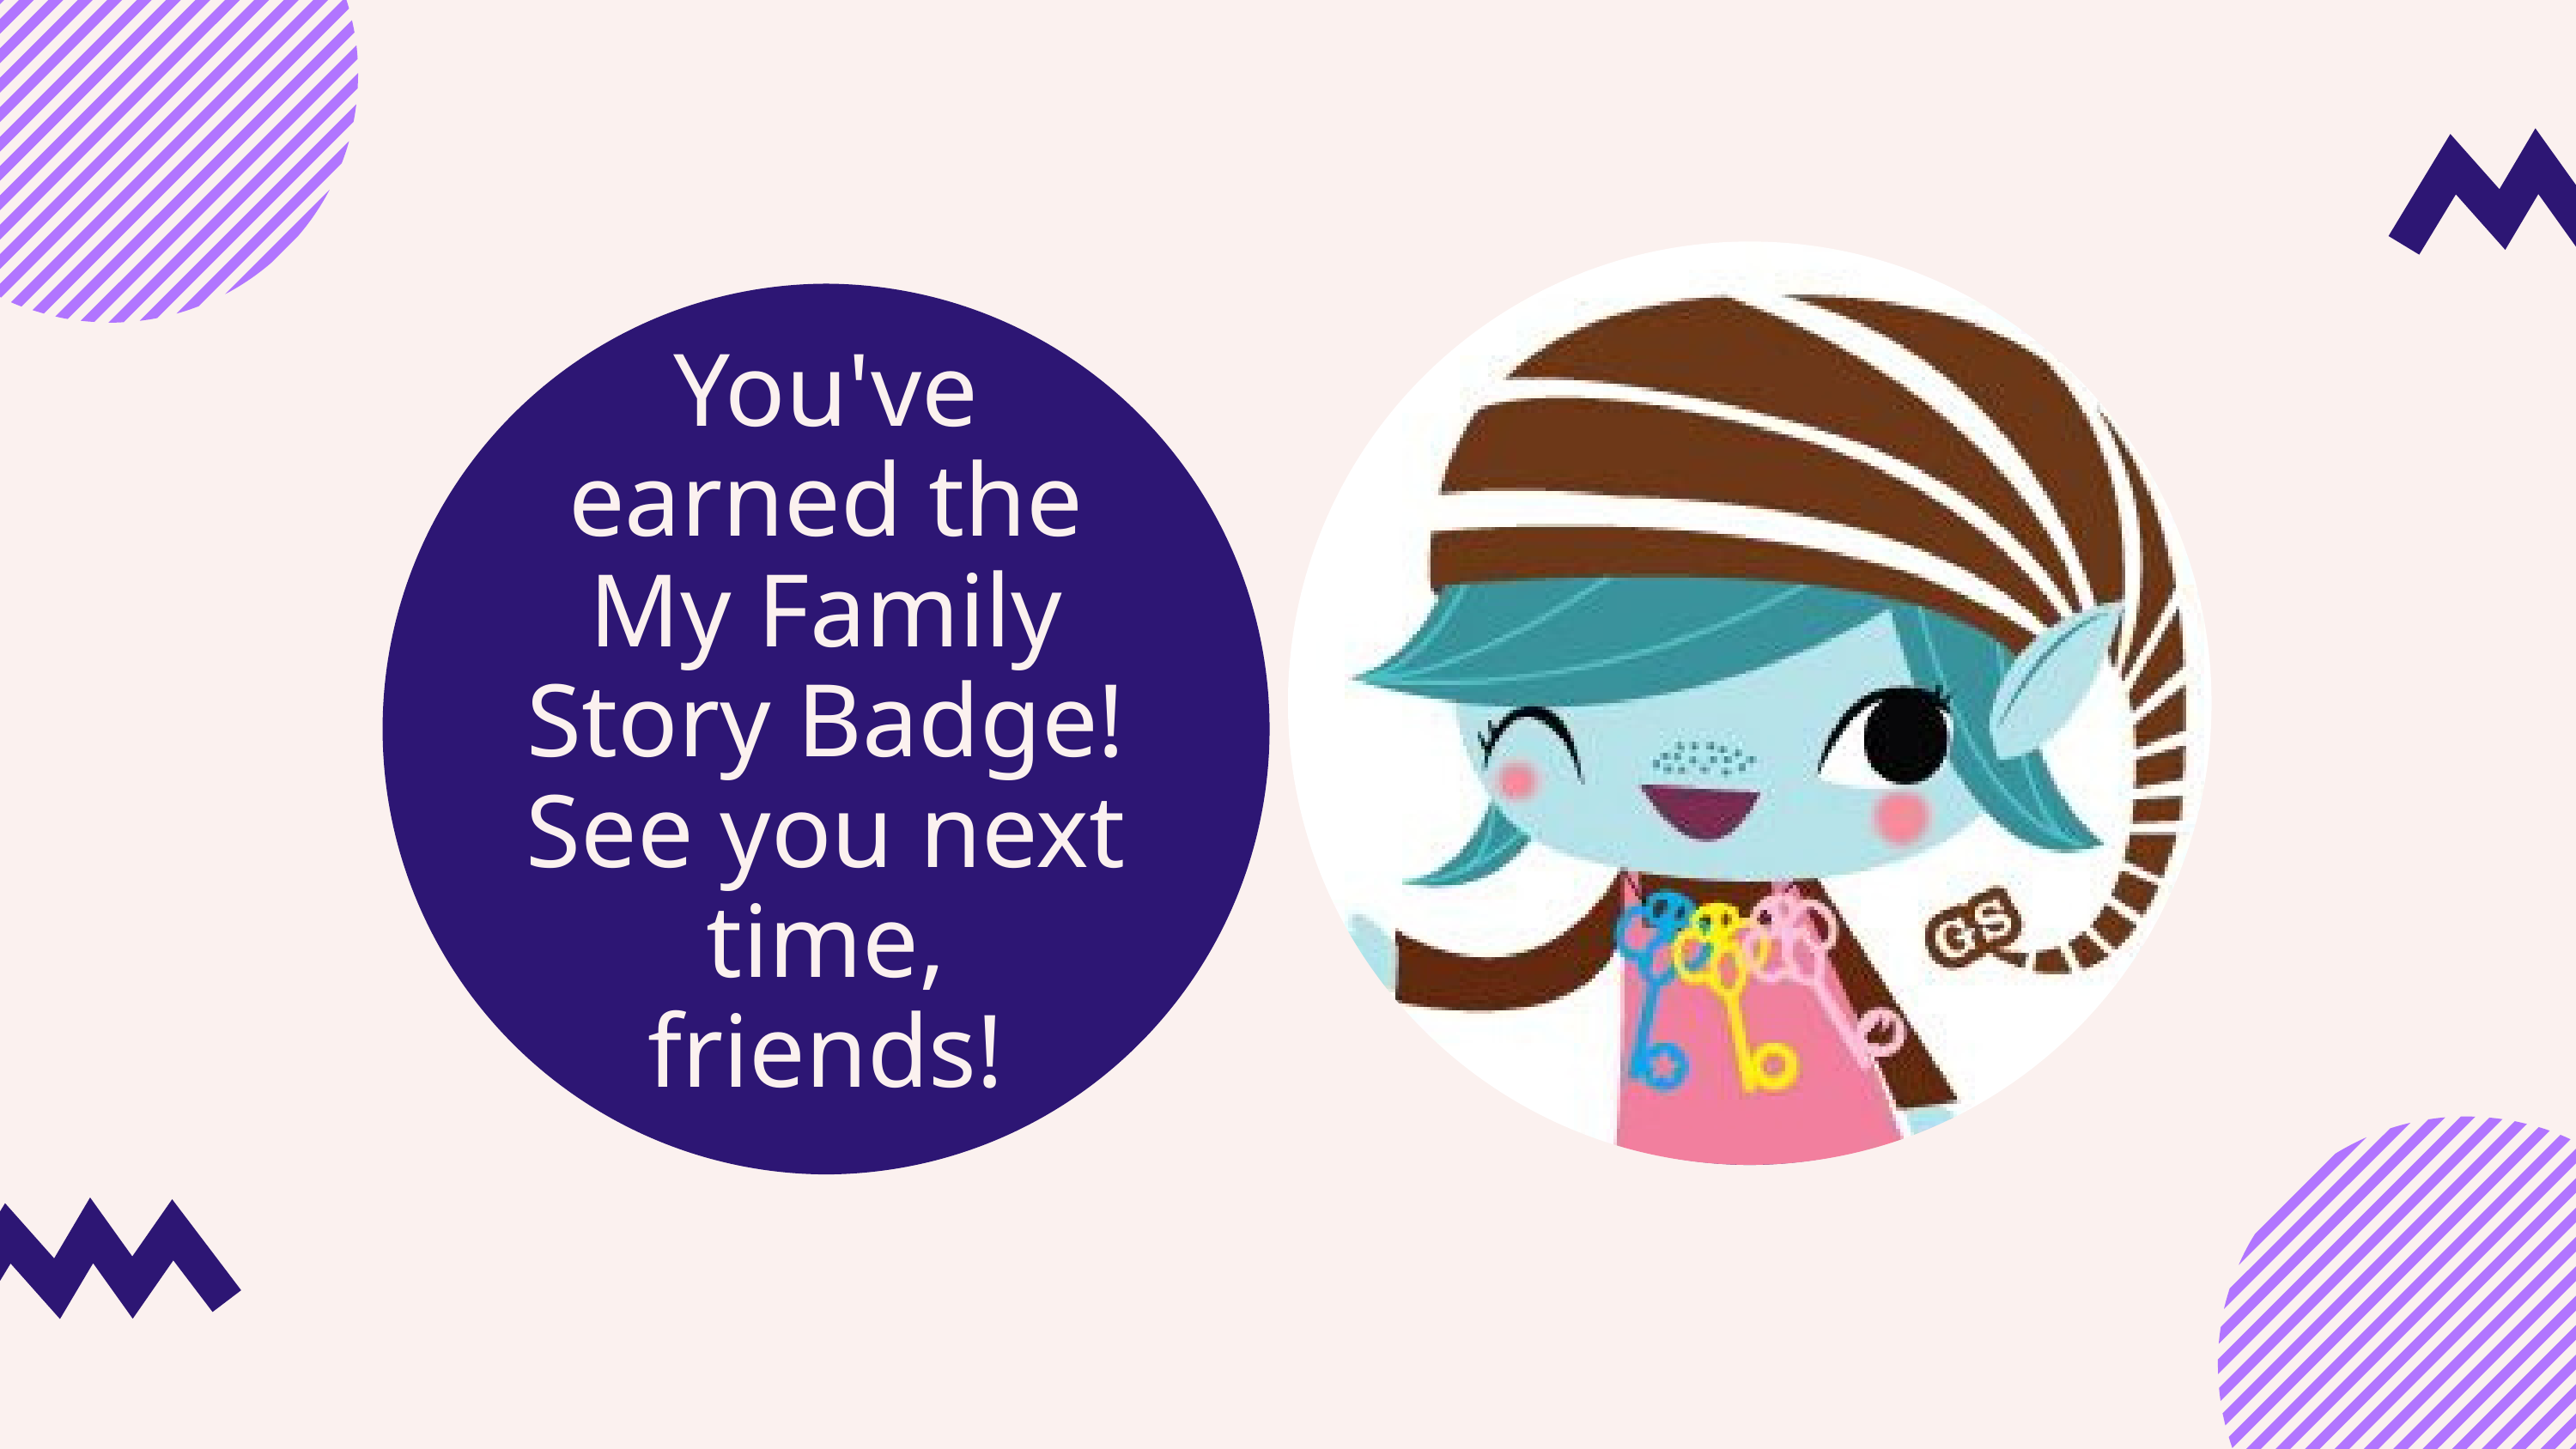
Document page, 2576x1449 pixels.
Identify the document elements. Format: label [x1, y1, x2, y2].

text_box [2388, 128, 2576, 255]
text_box [380, 283, 1273, 1175]
text_box [0, 0, 359, 324]
text_box [2217, 1116, 2576, 1449]
text_box [0, 1197, 242, 1325]
text_box [1287, 241, 2212, 1166]
